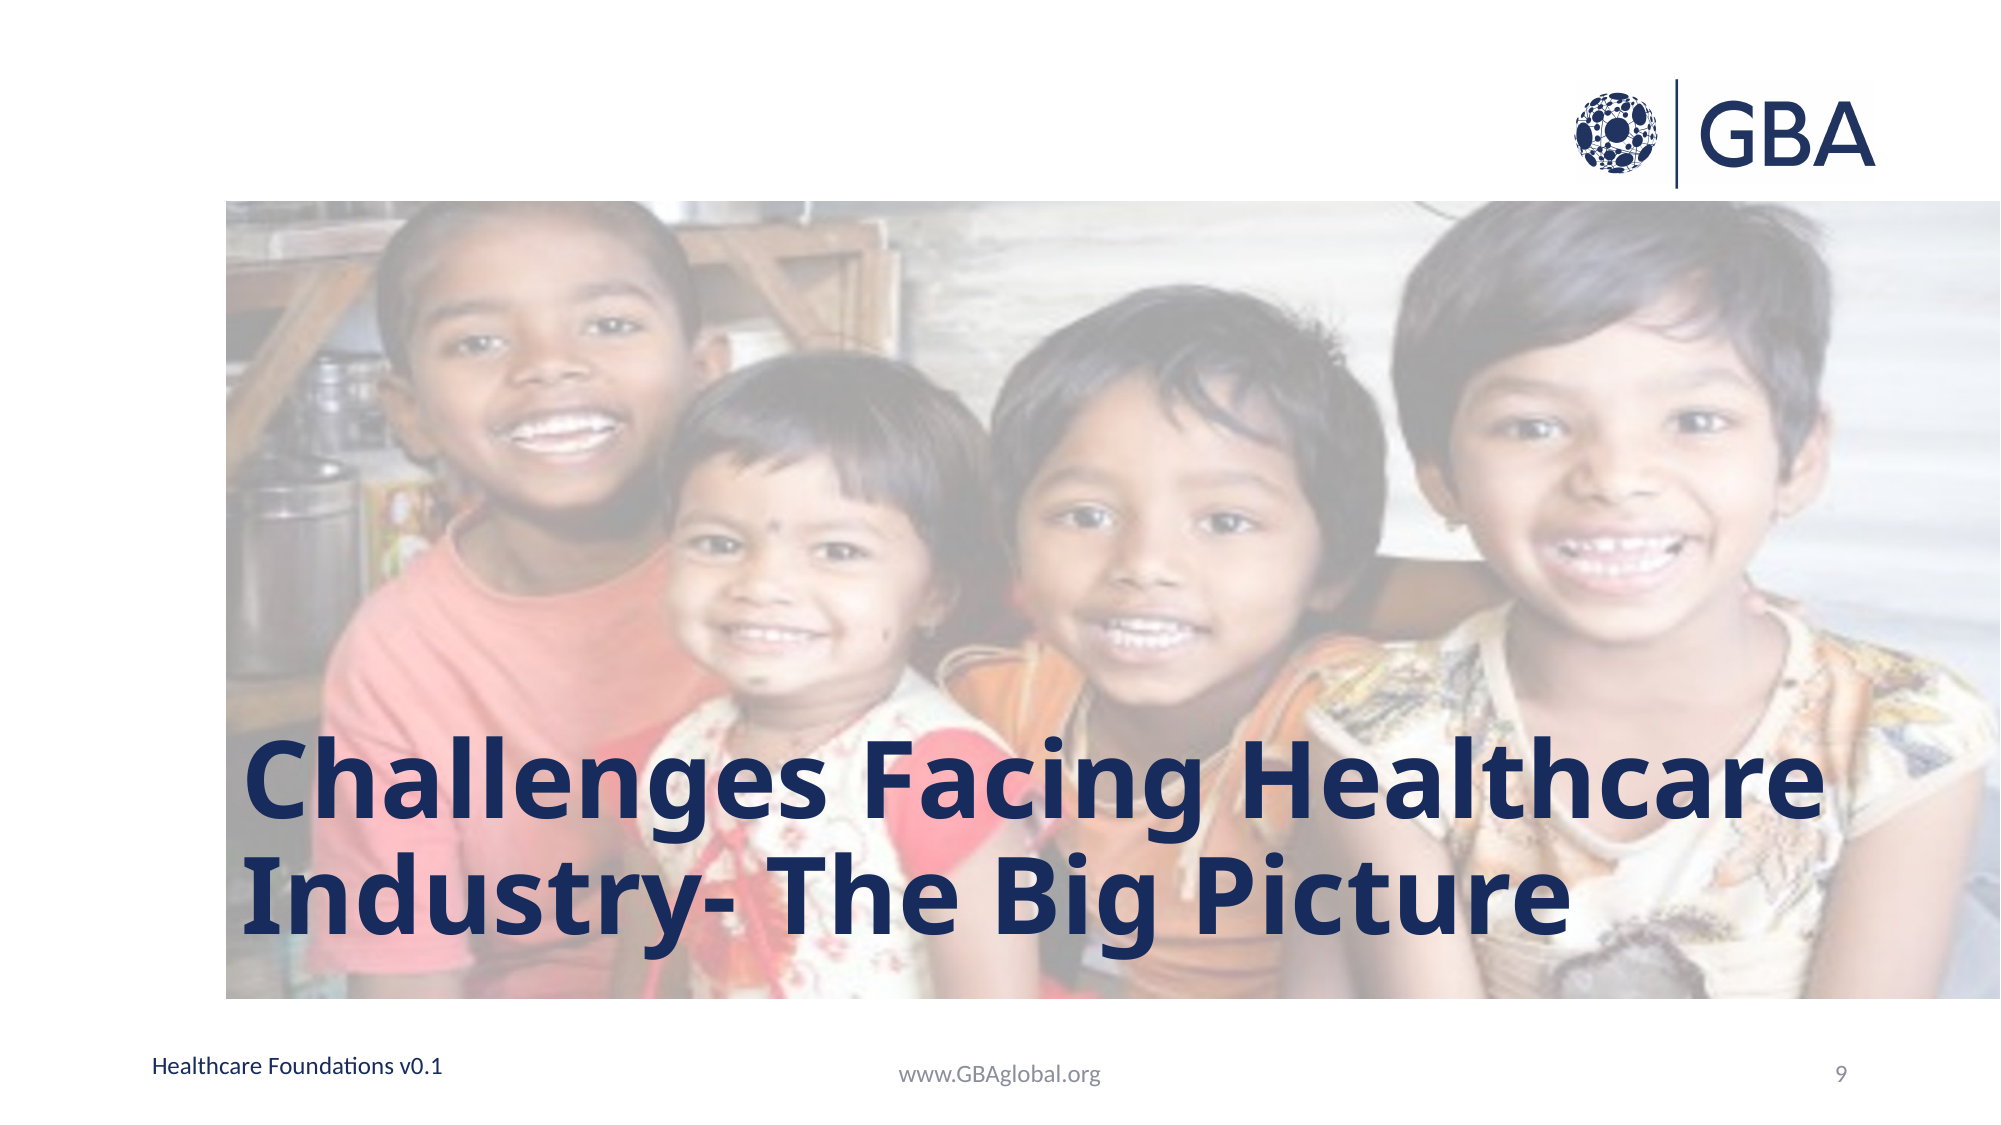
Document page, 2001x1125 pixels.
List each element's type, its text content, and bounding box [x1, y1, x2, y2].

picture [226, 201, 2000, 999]
footer www.GBAglobal.org [662, 1042, 1338, 1103]
picture [1573, 79, 1877, 189]
slide_number 9 [1412, 1042, 1863, 1103]
